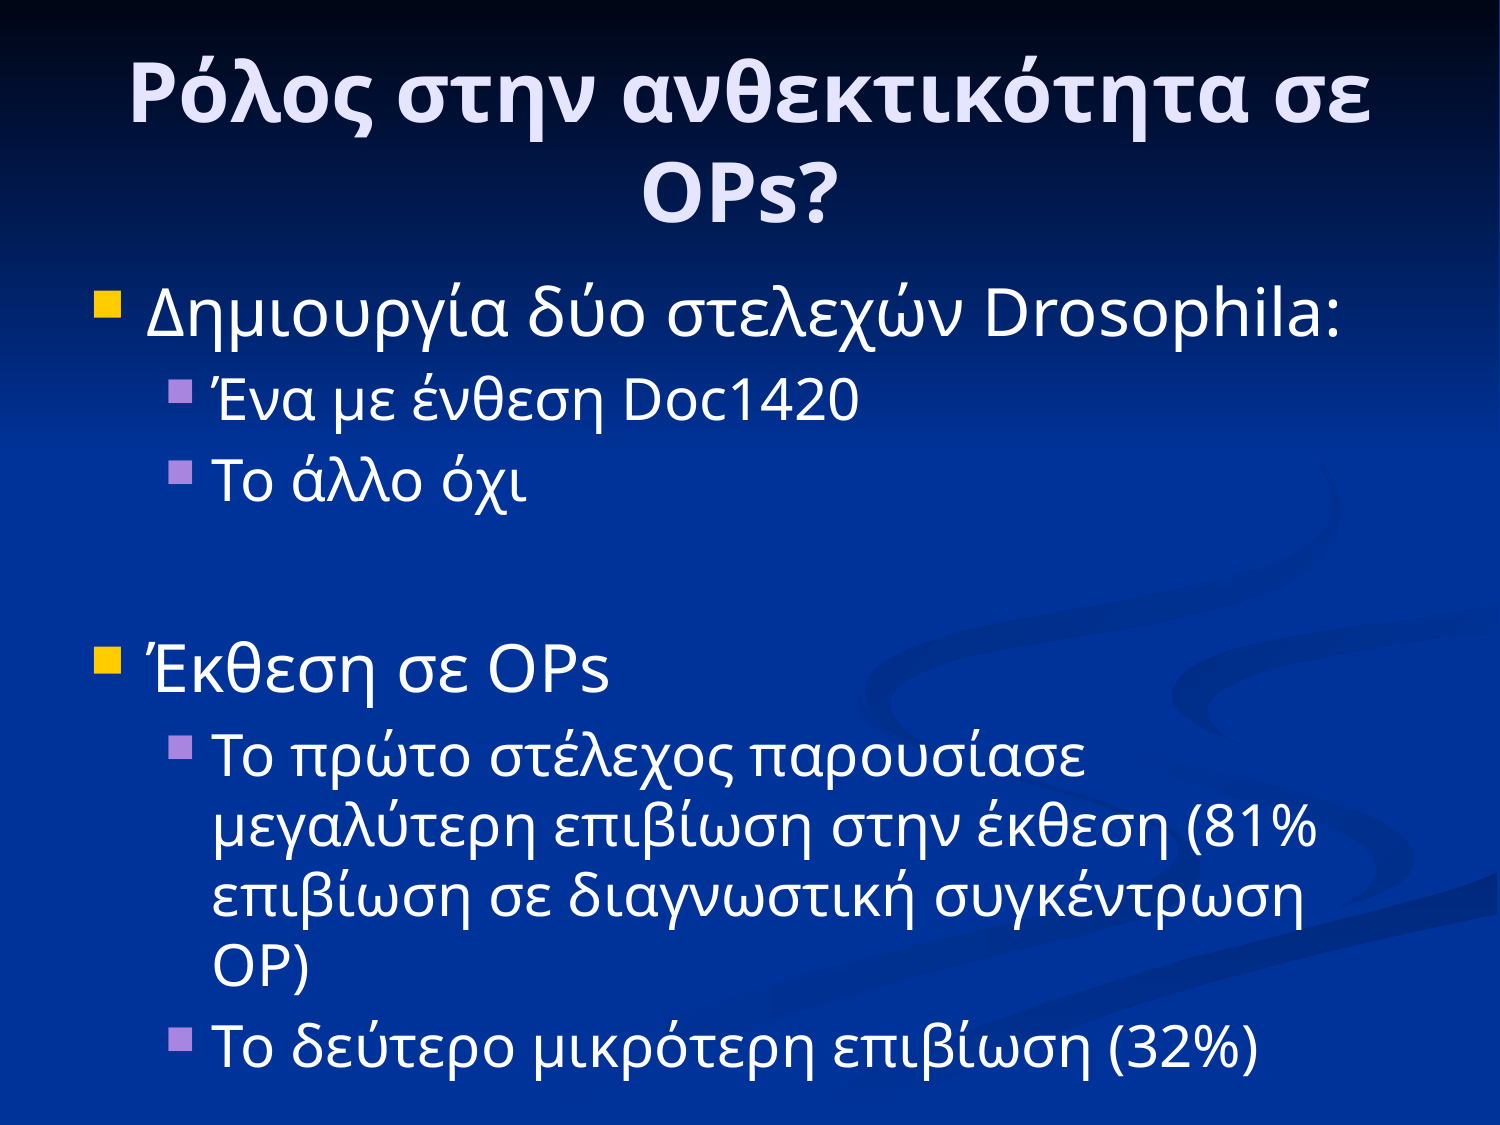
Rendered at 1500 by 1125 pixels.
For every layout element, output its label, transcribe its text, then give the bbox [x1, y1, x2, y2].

list Δημιουργία δύο στελεχών Drosophila: Ένα με ένθεση Doc1420 Το άλλο όχι Έκθεση σε ΟPs Το πρώτο στέλεχος παρουσίασε μεγαλύτερη επιβίωση στην έκθεση (81% επιβίωση σε διαγνωστική συγκέντρωση OP) Το δεύτερο μικρότερη επιβίωση (32%) [74, 262, 1426, 1006]
title Ρόλος στην ανθεκτικότητα σε ΟΡs? [74, 44, 1426, 233]
